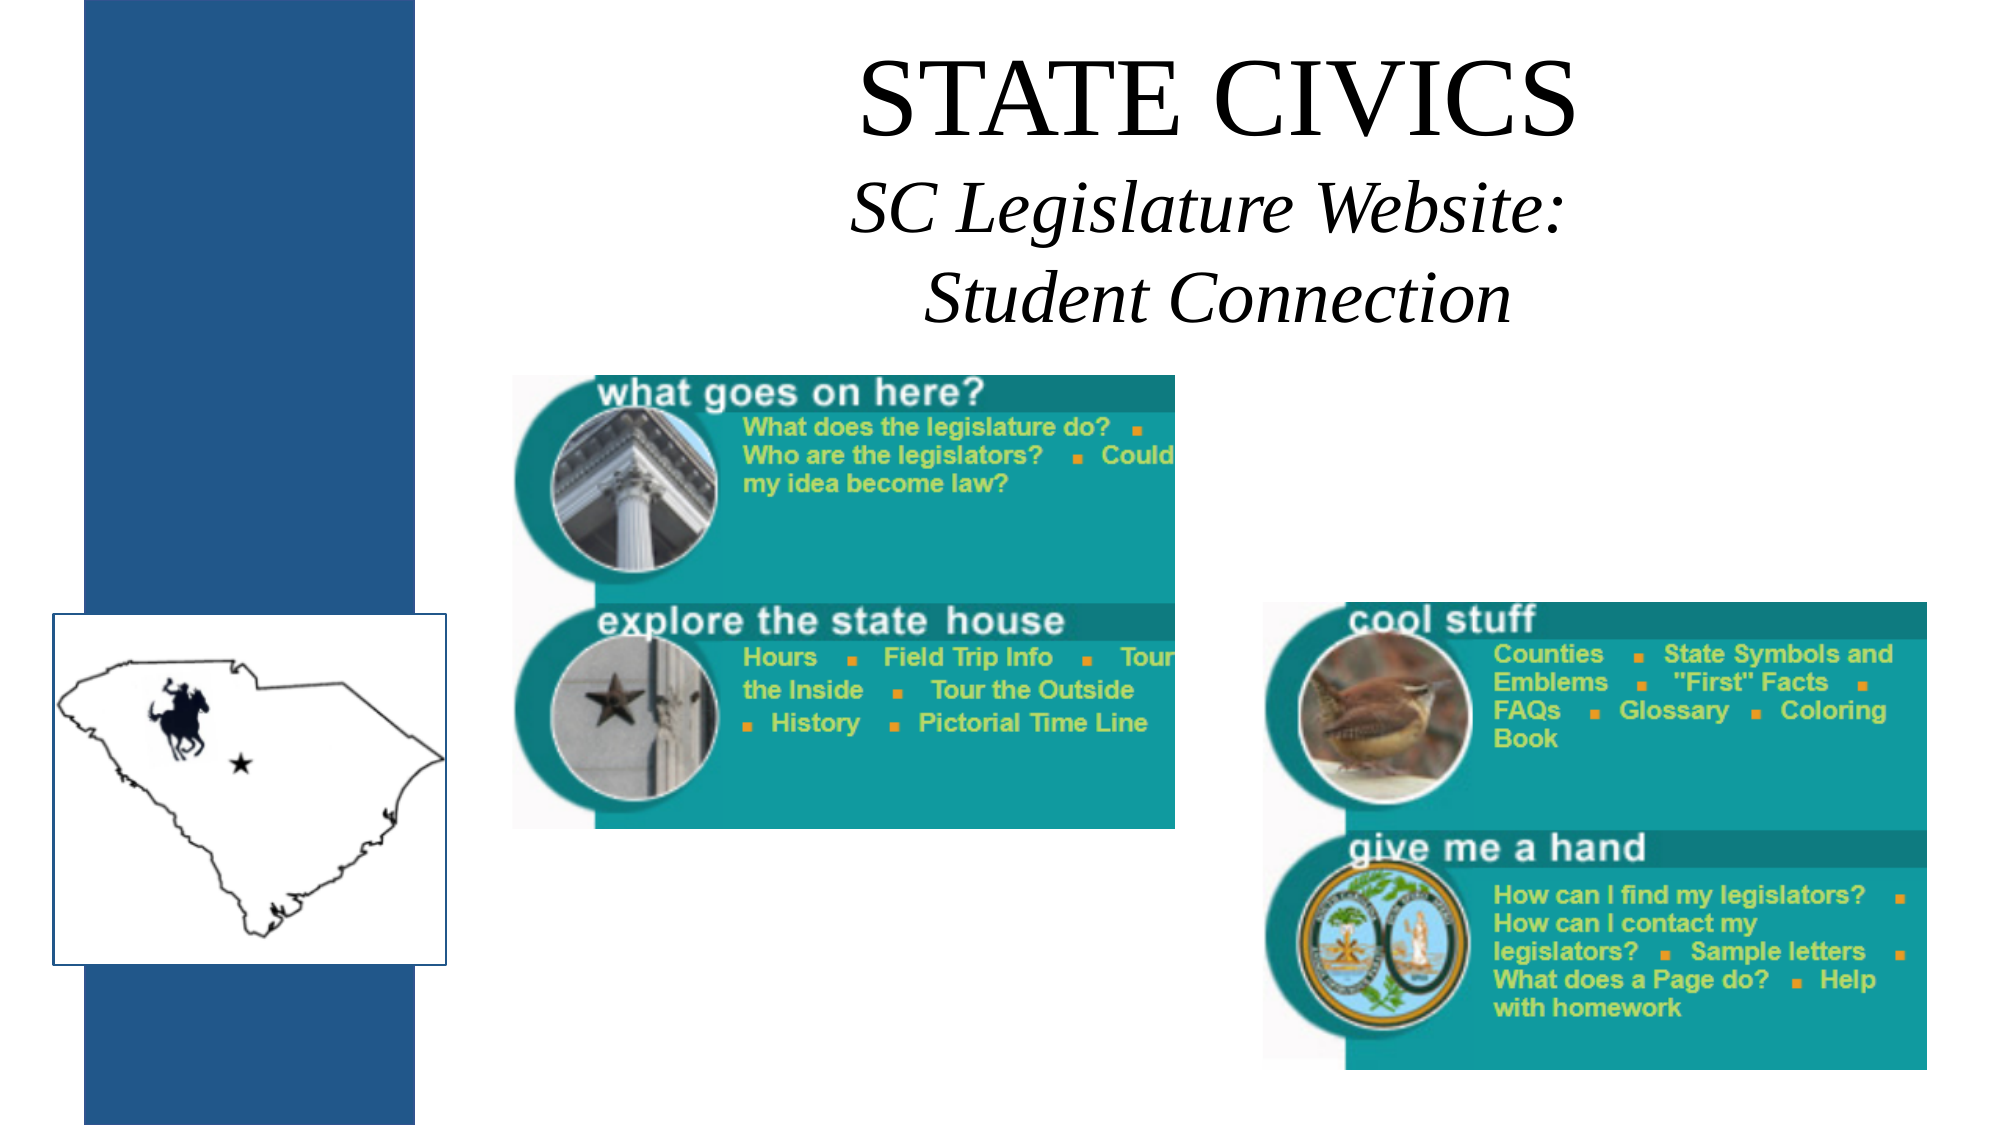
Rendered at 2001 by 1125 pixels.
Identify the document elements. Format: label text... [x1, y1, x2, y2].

text_box [84, 0, 415, 613]
text_box STATE CIVICS SC Legislature Website: Student Connection [555, 15, 1883, 346]
text_box [84, 966, 415, 1125]
picture [1257, 602, 1927, 1070]
picture [497, 375, 1175, 829]
picture [54, 615, 446, 964]
